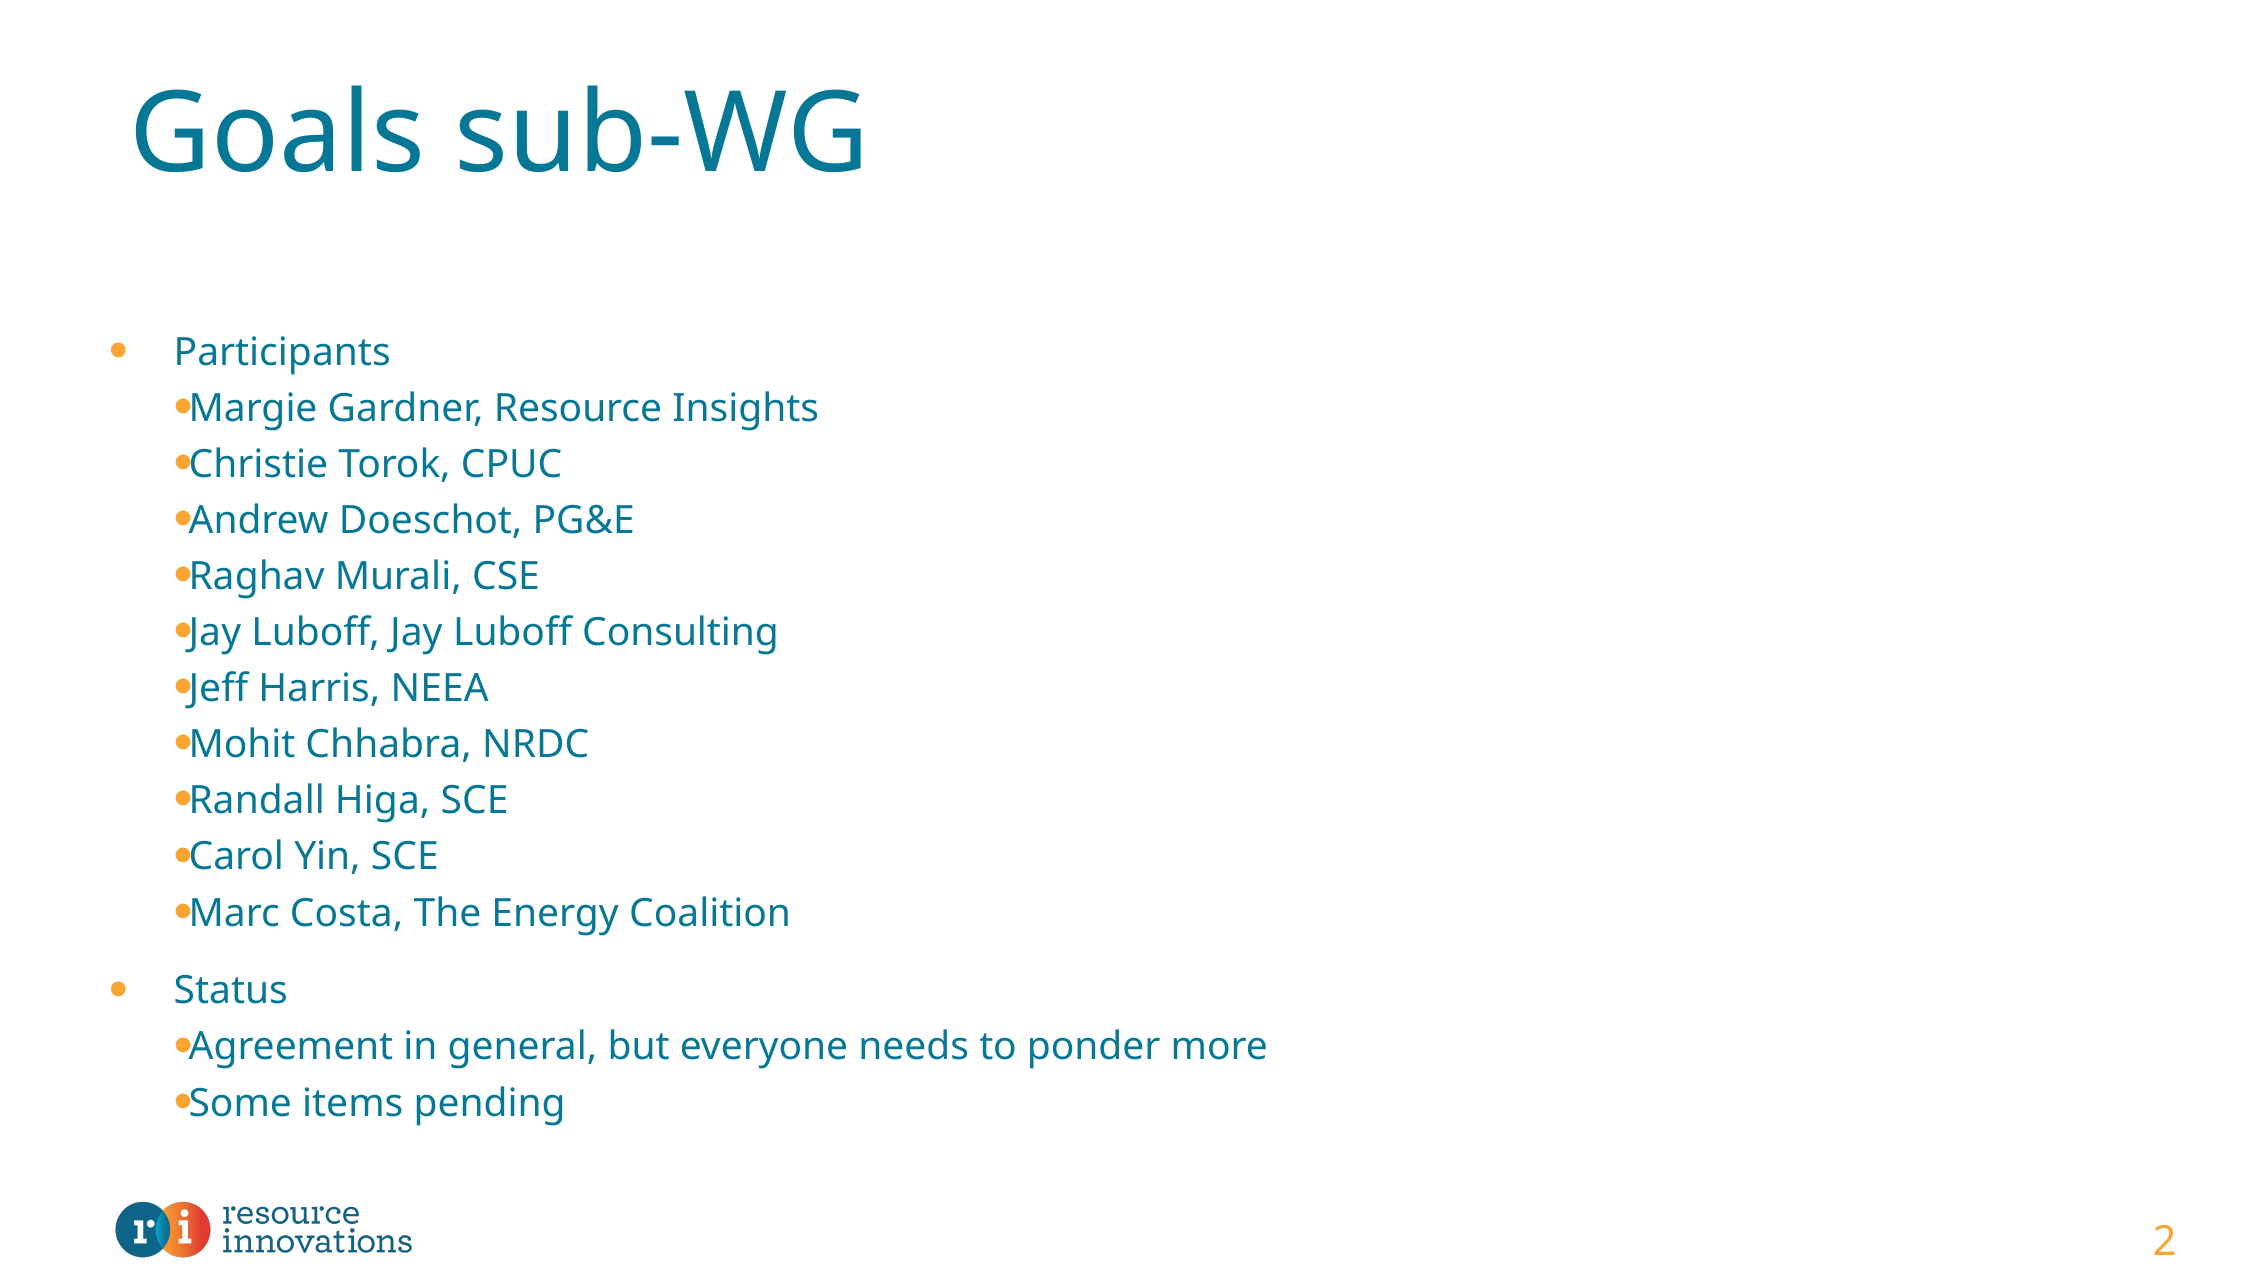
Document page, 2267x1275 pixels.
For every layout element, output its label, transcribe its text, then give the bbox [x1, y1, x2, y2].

title Goals sub-WG [113, 51, 2154, 264]
list Participants Margie Gardner, Resource Insights Christie Torok, CPUC Andrew Doeschot, PG&E Raghav Murali, CSE Jay Luboff, Jay Luboff Consulting Jeff Harris, NEEA Mohit Chhabra, NRDC Randall Higa, SCE Carol Yin, SCE Marc Costa, The Energy Coalition Status Agreement in general, but everyone needs to ponder more Some items pending [92, 294, 2154, 1139]
slide_number 2 [2071, 1206, 2192, 1275]
picture [113, 1199, 414, 1260]
